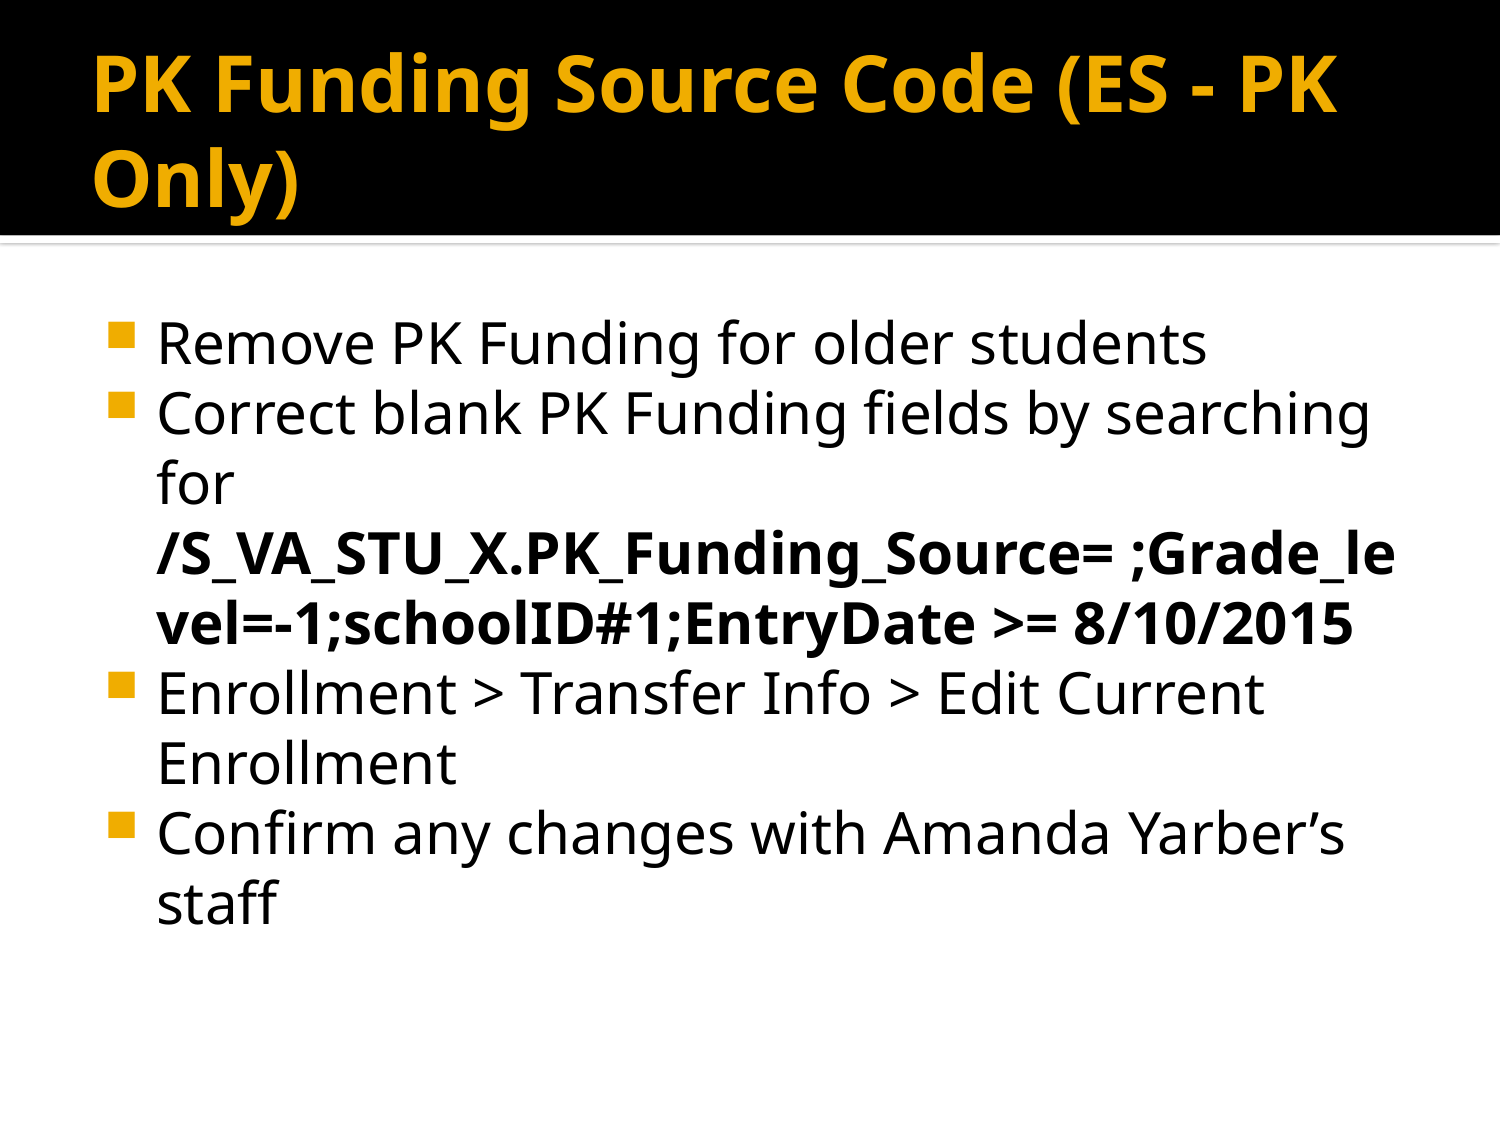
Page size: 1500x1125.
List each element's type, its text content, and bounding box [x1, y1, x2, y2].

title PK Funding Source Code (ES - PK Only) [75, 25, 1425, 231]
list Remove PK Funding for older students Correct blank PK Funding fields by searching for /S_VA_STU_X.PK_Funding_Source= ;Grade_level=-1;schoolID#1;EntryDate >= 8/10/2015 Enrollment > Transfer Info > Edit Current Enrollment Confirm any changes with Amanda Yarber’s staff [75, 291, 1425, 1050]
